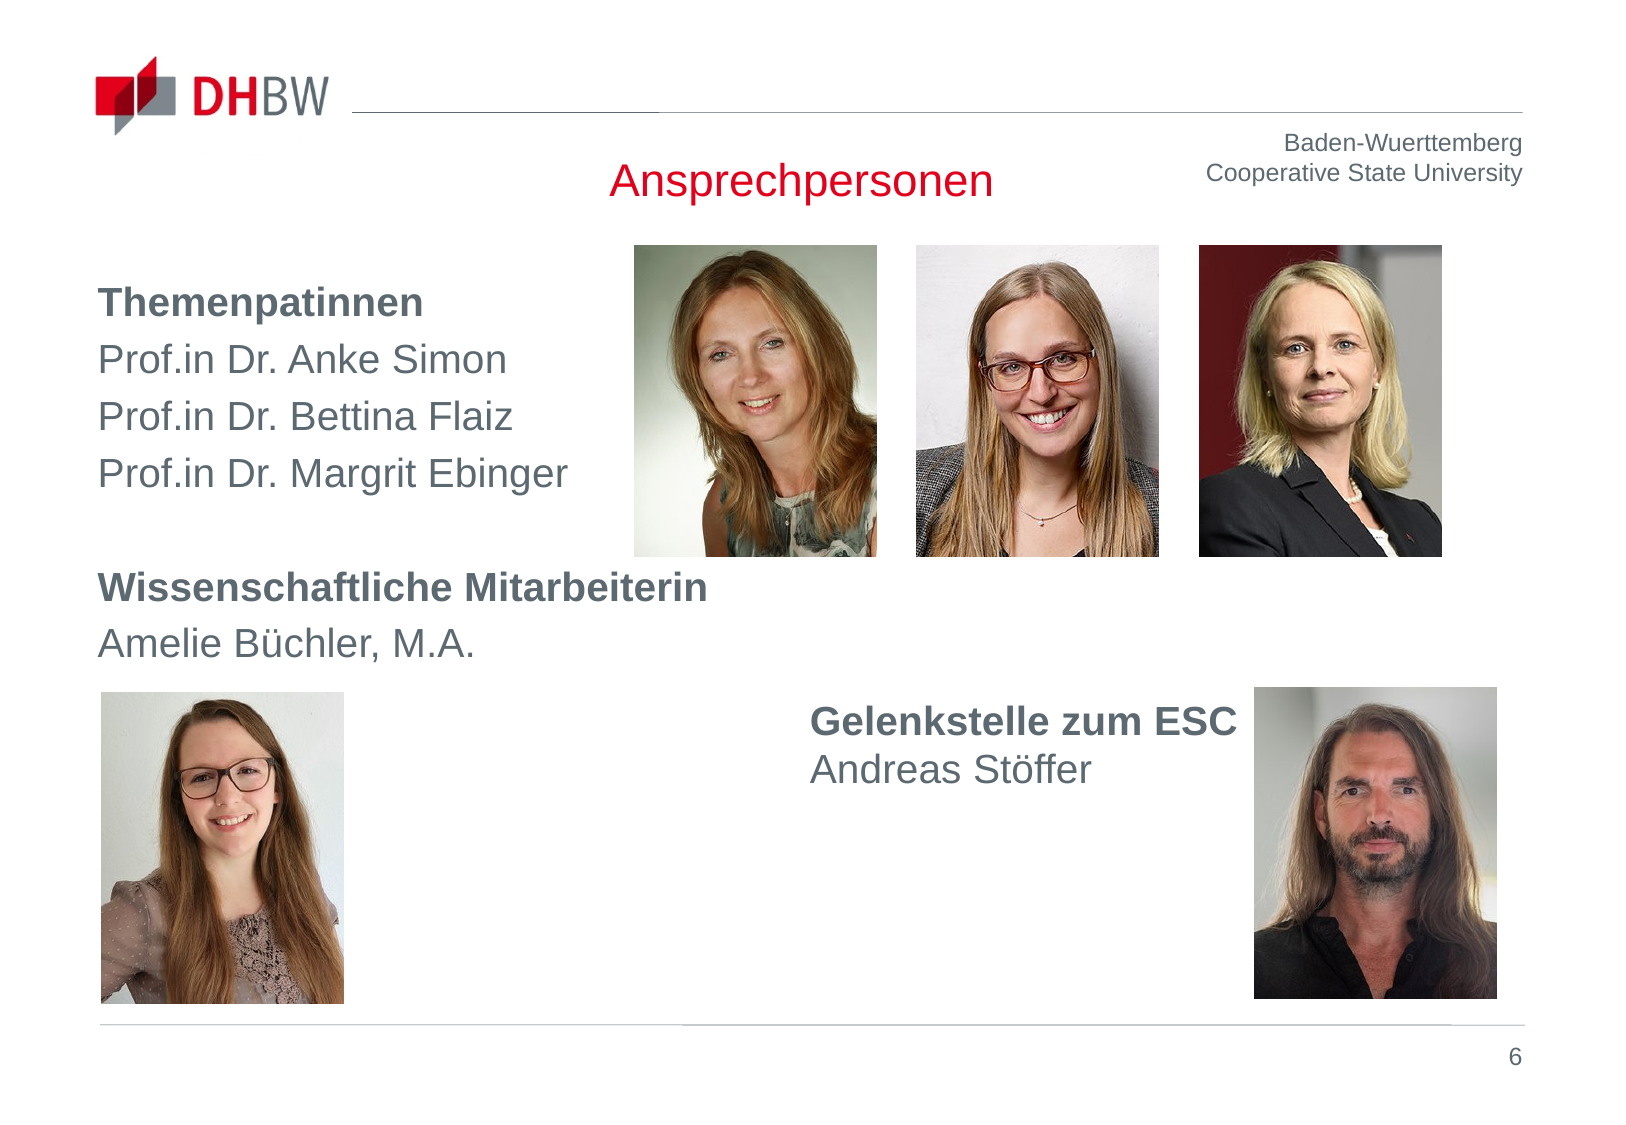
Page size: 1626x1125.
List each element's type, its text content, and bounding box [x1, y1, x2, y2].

picture [634, 245, 877, 558]
title Ansprechpersonen [101, 142, 1502, 211]
picture [916, 244, 1159, 557]
picture [1254, 687, 1497, 999]
list Themenpatinnen Prof.in Dr. Anke Simon Prof.in Dr. Bettina Flaiz Prof.in Dr. Margrit Ebinger Wissenschaftliche Mitarbeiterin Amelie Büchler, M.A. [82, 211, 1507, 814]
slide_number 6 [1387, 1033, 1538, 1108]
picture [1199, 244, 1442, 557]
picture [68, 30, 352, 173]
picture [101, 692, 344, 1004]
text_box Gelenkstelle zum ESC Andreas Stöffer [795, 687, 1252, 800]
